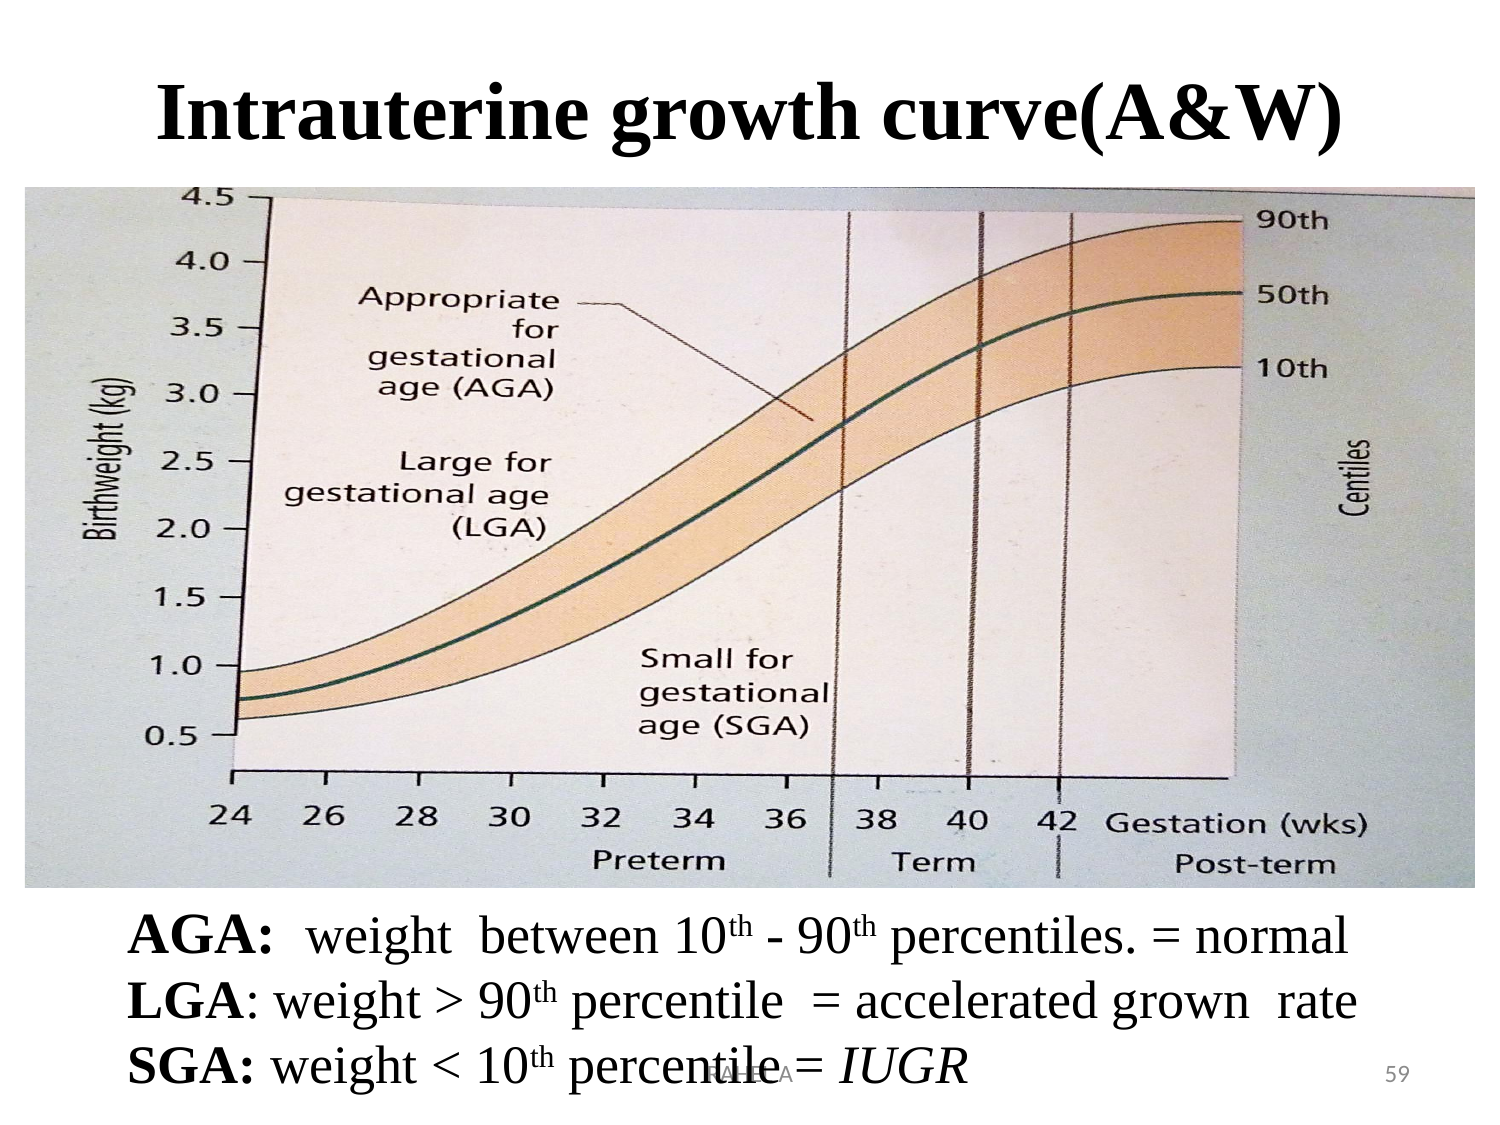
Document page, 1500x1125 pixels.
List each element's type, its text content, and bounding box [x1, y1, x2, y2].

footer RAHEL A [512, 1042, 988, 1103]
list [24, 187, 1476, 888]
text_box AGA: weight between 10th - 90th percentiles. = normal LGA: weight > 90th percentile = accelerated grown rate SGA: weight < 10th percentile = IUGR [37, 896, 1450, 1103]
slide_number 59 [1074, 1042, 1425, 1103]
title Intrauterine growth curve(A&W) [75, 37, 1425, 175]
